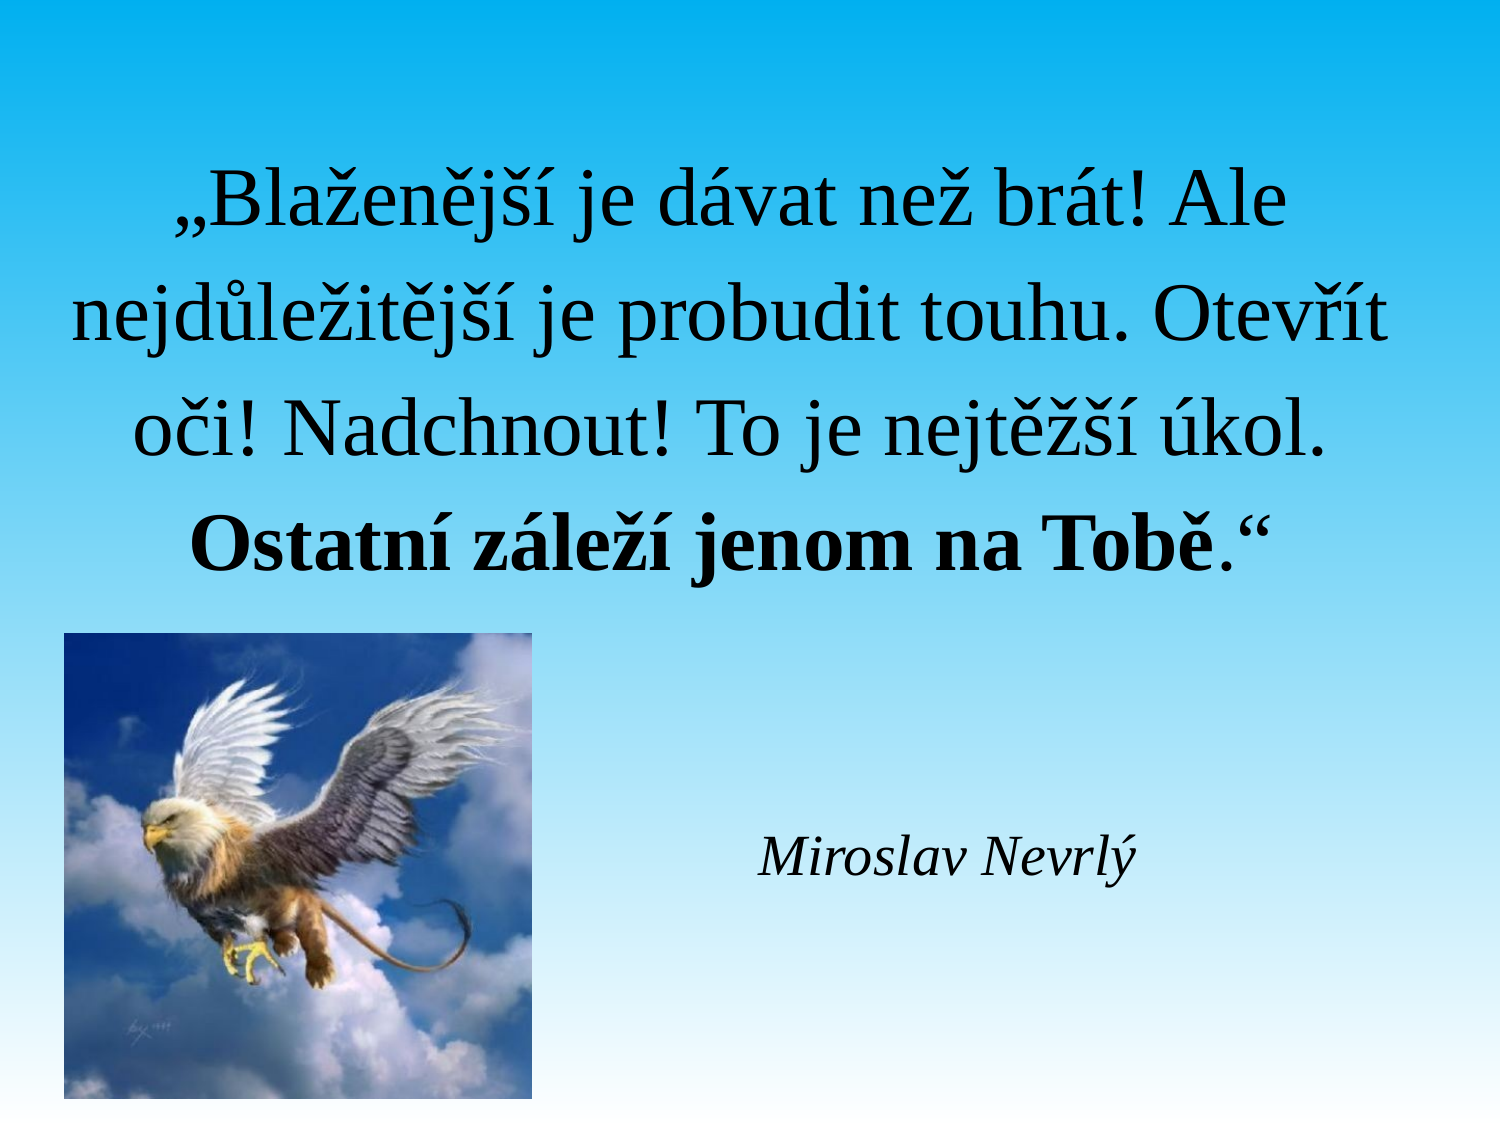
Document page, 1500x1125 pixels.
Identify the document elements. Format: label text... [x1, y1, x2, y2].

picture [64, 633, 532, 1100]
text_box „Blaženější je dávat než brát! Ale nejdůležitější je probudit touhu. Otevřít oči! Nadchnout! To je nejtěžší úkol. Ostatní záleží jenom na Tobě.“ Miroslav Nevrlý [27, 47, 1435, 1125]
